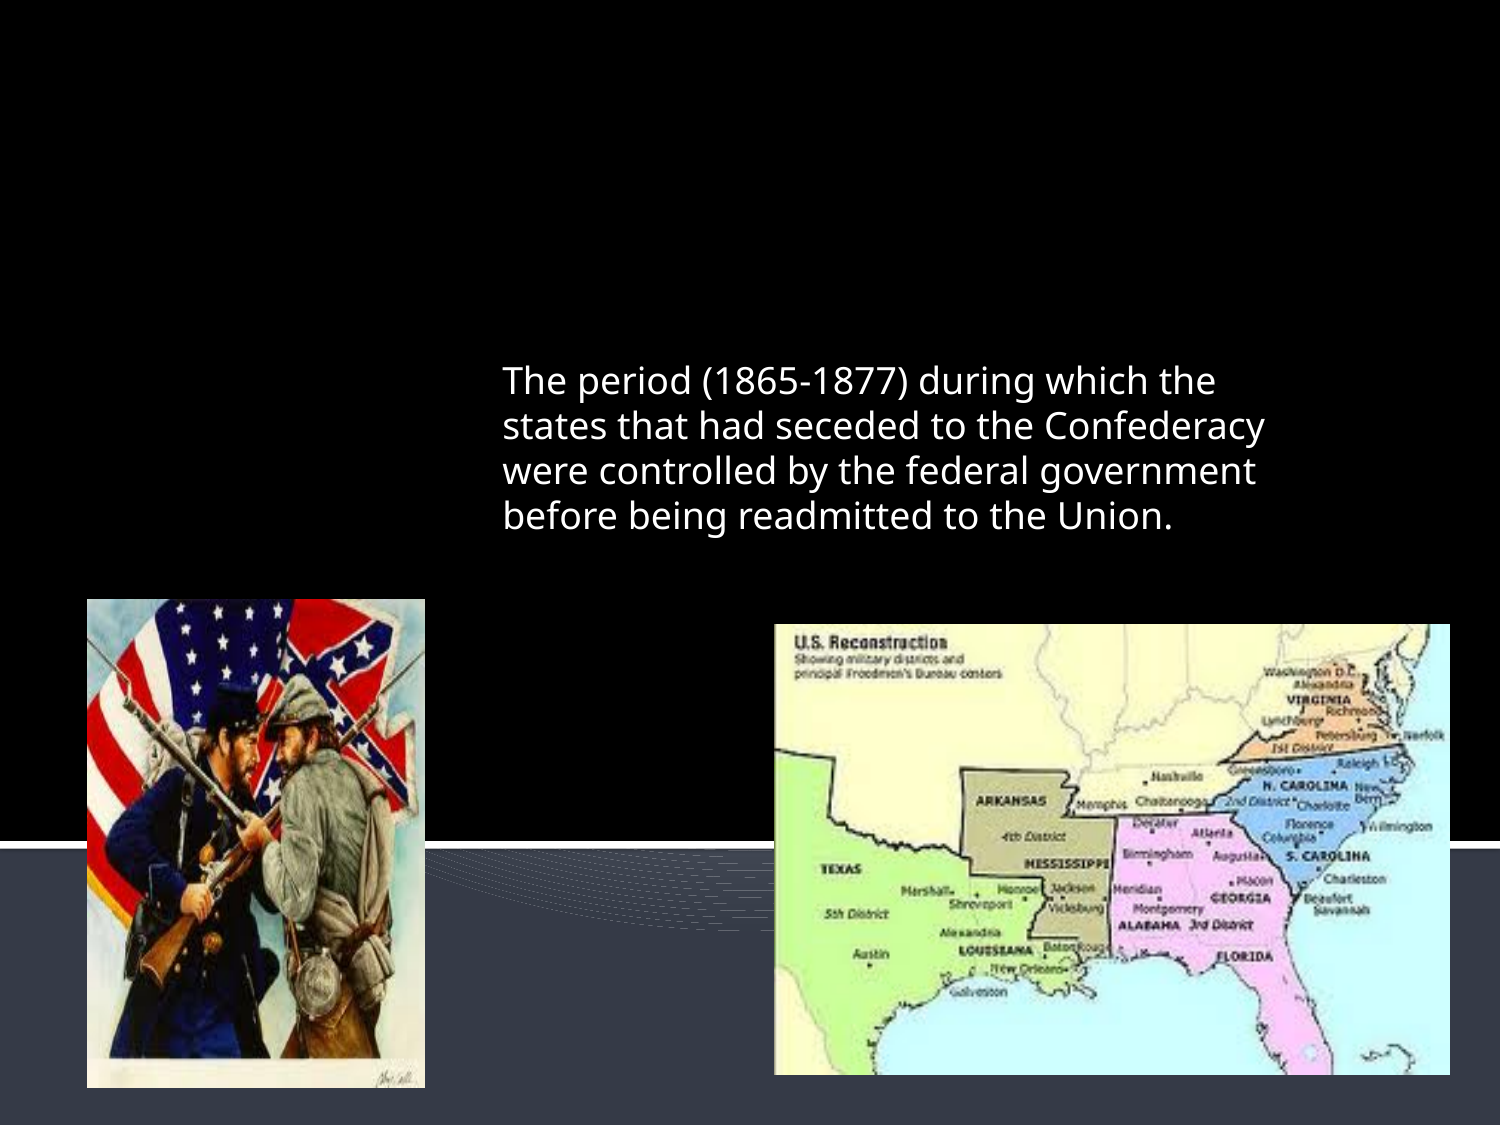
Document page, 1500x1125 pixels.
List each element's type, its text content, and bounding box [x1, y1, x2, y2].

text_box The period (1865-1877) during which the states that had seceded to the Confederacy were controlled by the federal government before being readmitted to the Union. [487, 349, 1325, 545]
picture [87, 599, 425, 1088]
picture [774, 624, 1450, 1075]
